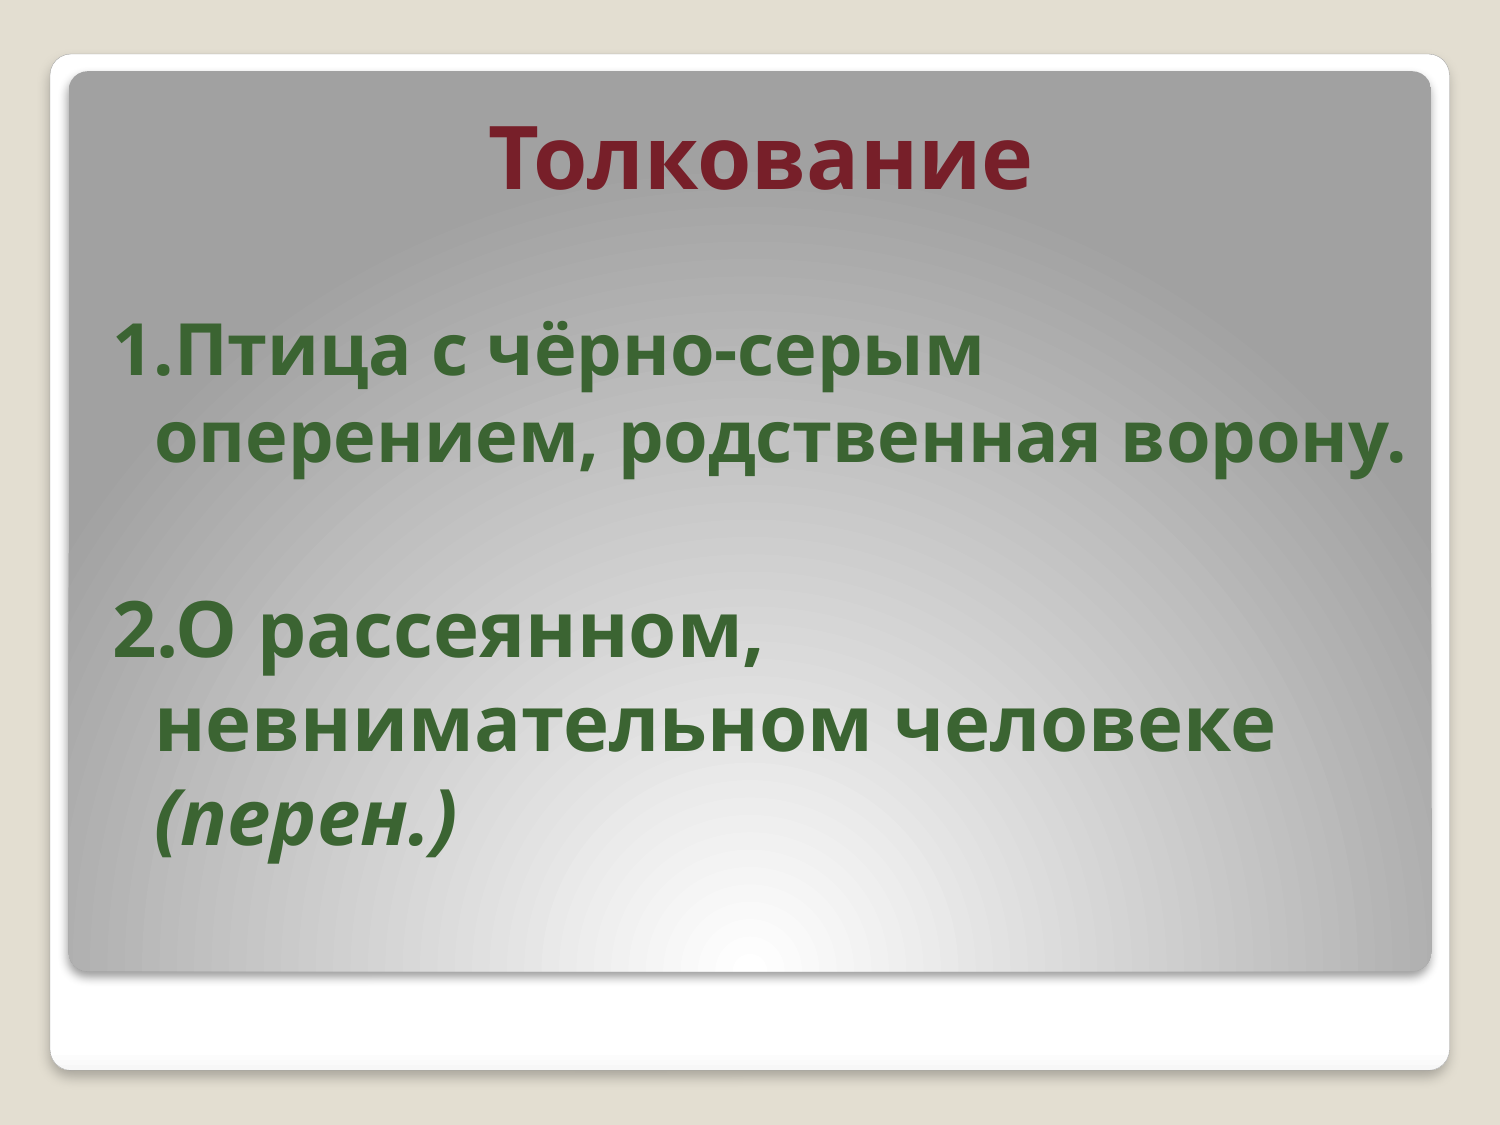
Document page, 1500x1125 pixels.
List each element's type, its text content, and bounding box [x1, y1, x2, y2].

list Толкование 1.Птица с чёрно-серым оперением, родственная ворону. 2.О рассеянном, невнимательном человеке (перен.) [82, 86, 1425, 938]
